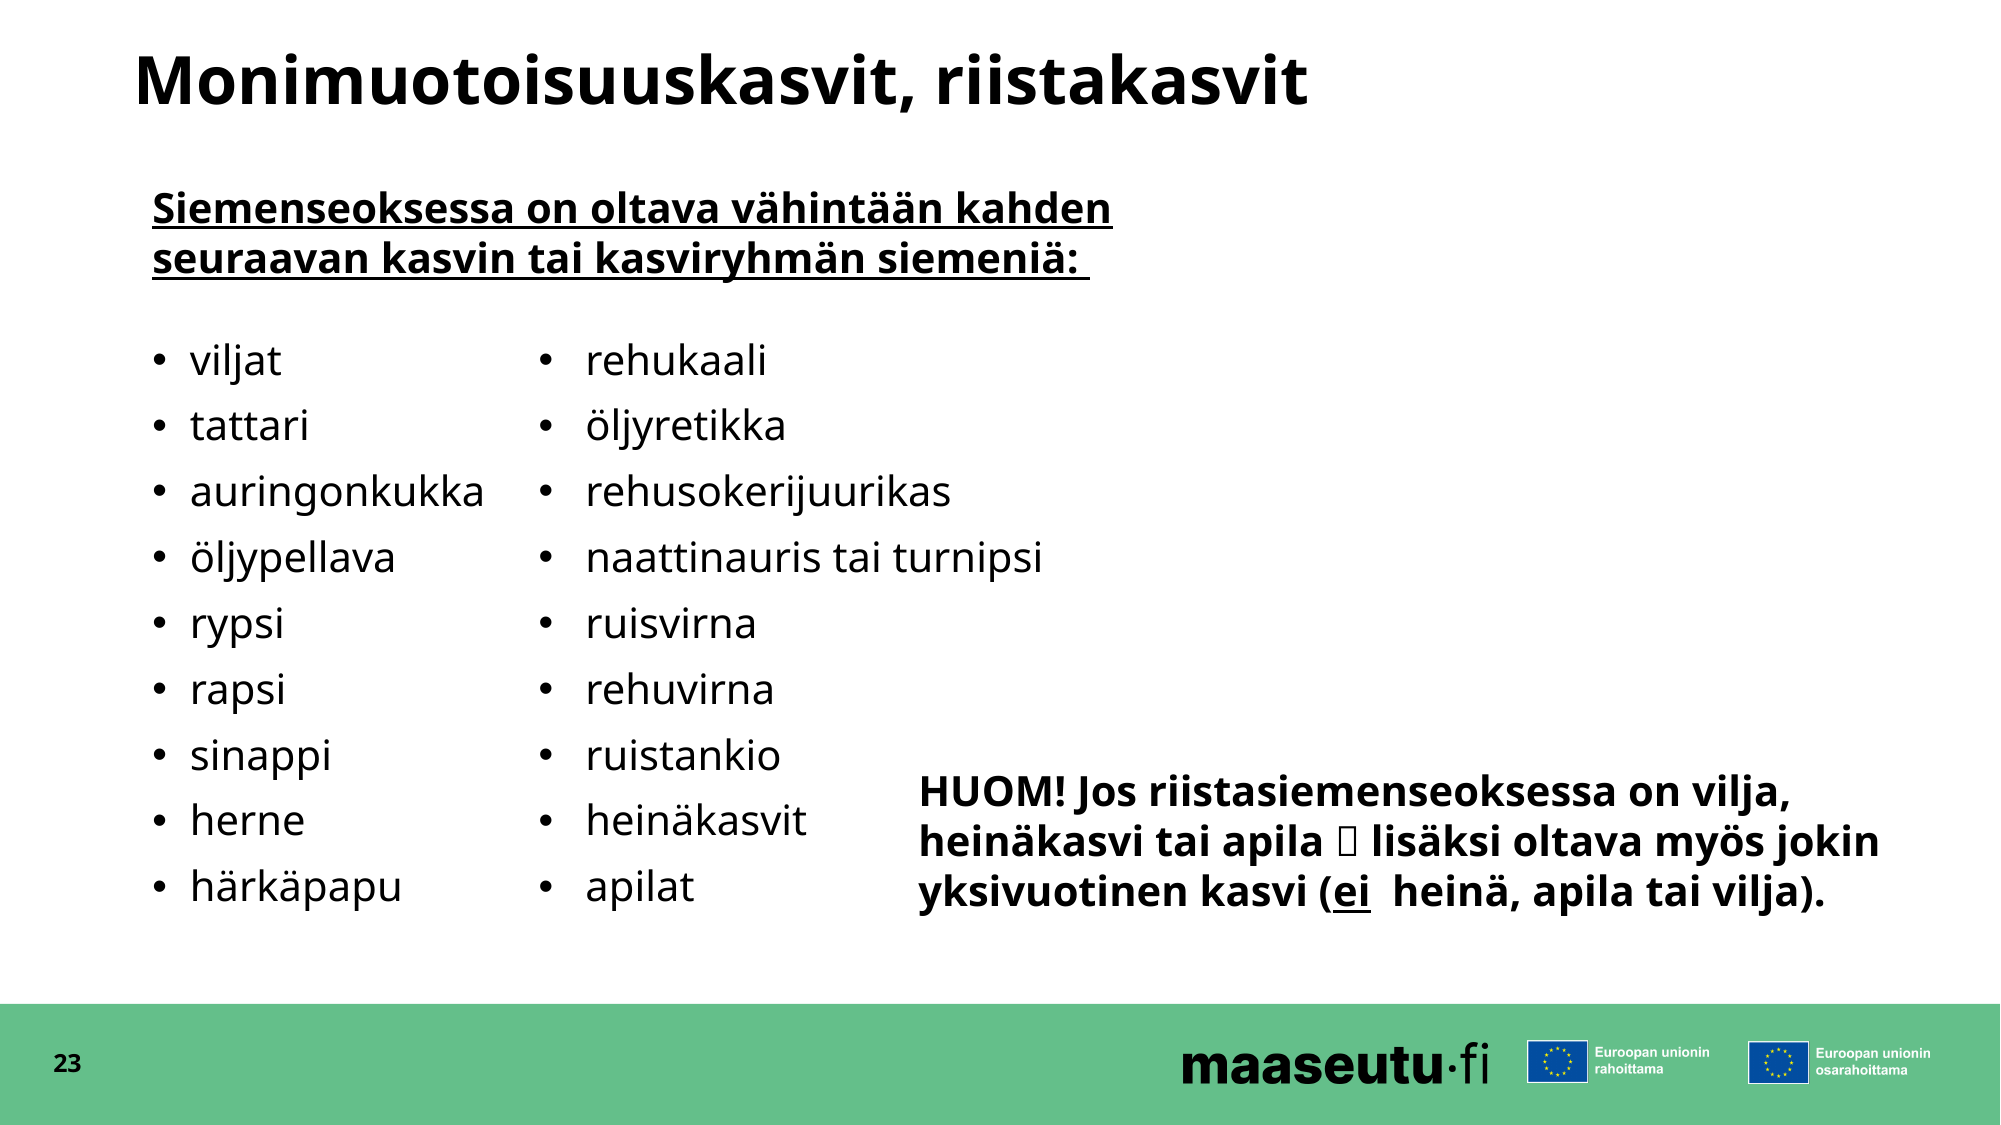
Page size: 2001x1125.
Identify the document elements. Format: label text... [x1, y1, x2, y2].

list viljat tattari auringonkukka öljypellava rypsi rapsi sinappi herne härkäpapu [137, 331, 523, 933]
title Monimuotoisuuskasvit, riistakasvit [118, 18, 1835, 148]
picture [1748, 1041, 1930, 1084]
picture [1527, 1040, 1709, 1083]
picture [1183, 1042, 1488, 1084]
text_box HUOM! Jos riistasiemenseoksessa on vilja, heinäkasvi tai apila  lisäksi oltava myös jokin yksivuotinen kasvi (ei heinä, apila tai vilja). [903, 757, 1923, 923]
text_box Siemenseoksessa on oltava vähintään kahden seuraavan kasvin tai kasviryhmän siemeniä: [137, 174, 1271, 289]
list rehukaali öljyretikka rehusokerijuurikas naattinauris tai turnipsi ruisvirna rehuvirna ruistankio heinäkasvit apilat [523, 331, 1381, 1024]
